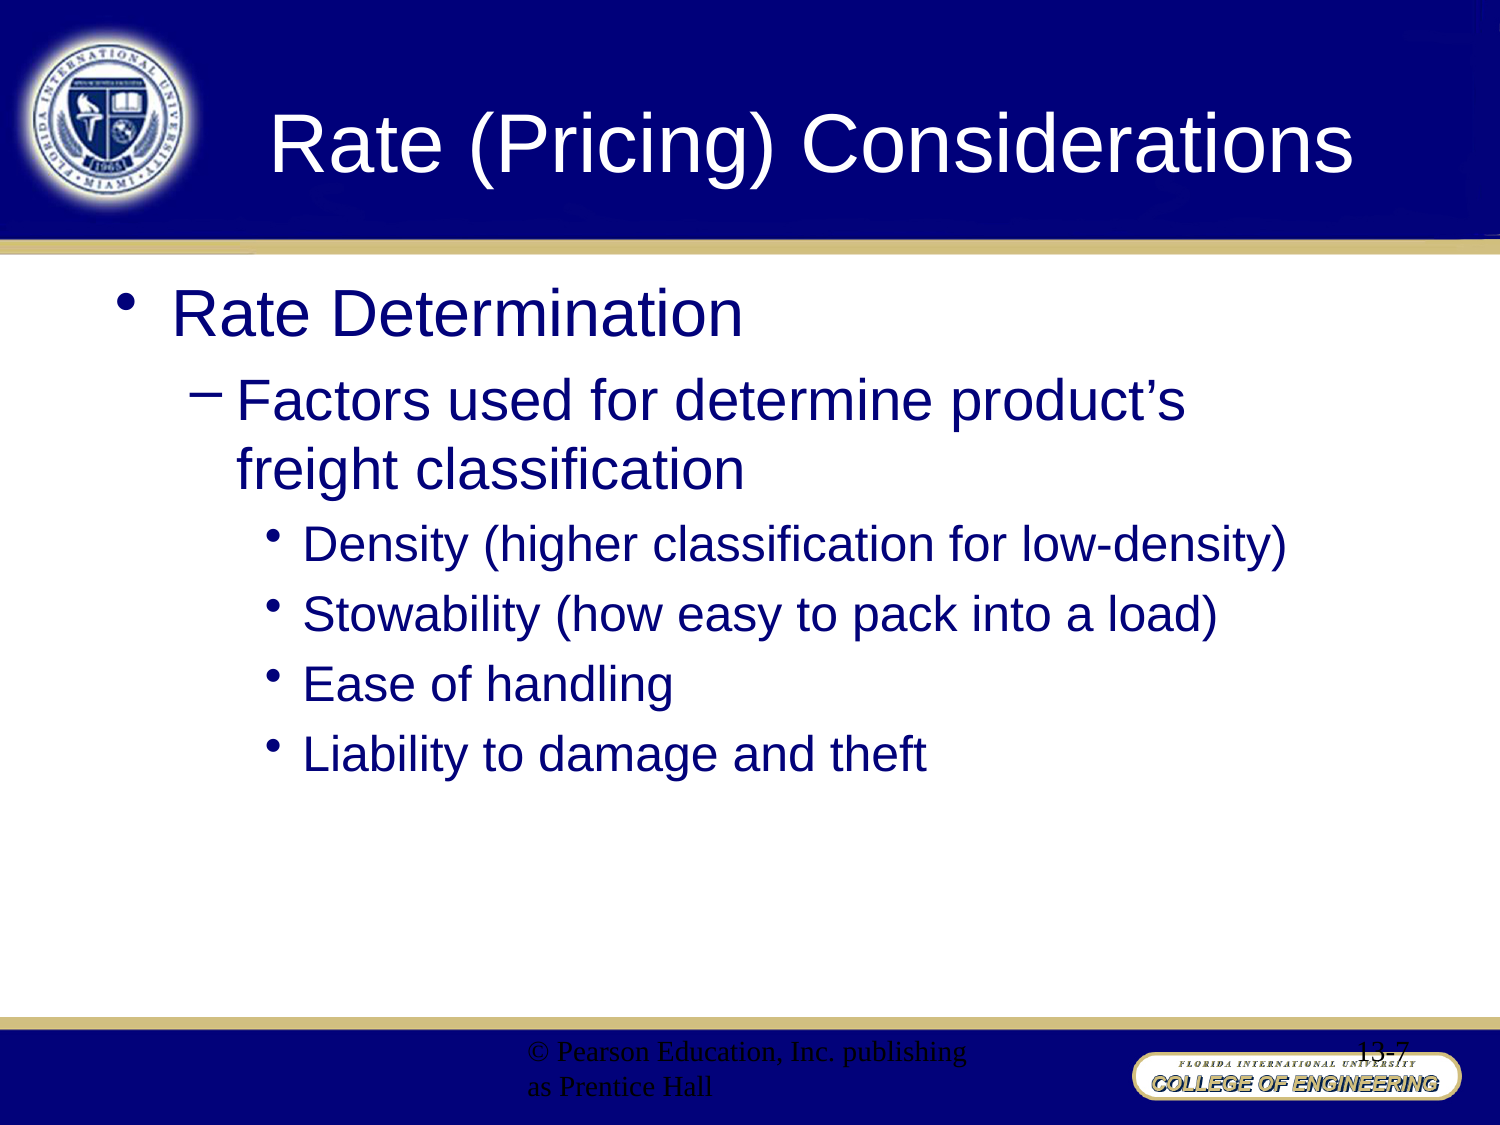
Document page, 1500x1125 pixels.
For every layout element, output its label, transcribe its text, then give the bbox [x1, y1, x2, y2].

footer © Pearson Education, Inc. publishing as Prentice Hall [512, 1024, 988, 1103]
title Rate (Pricing) Considerations [199, 44, 1426, 233]
list Rate Determination Factors used for determine product’s freight classification Density (higher classification for low-density) Stowability (how easy to pack into a load) Ease of handling Liability to damage and theft [99, 262, 1376, 1001]
picture [0, 0, 1500, 1125]
slide_number 13-7 [1074, 1024, 1426, 1103]
